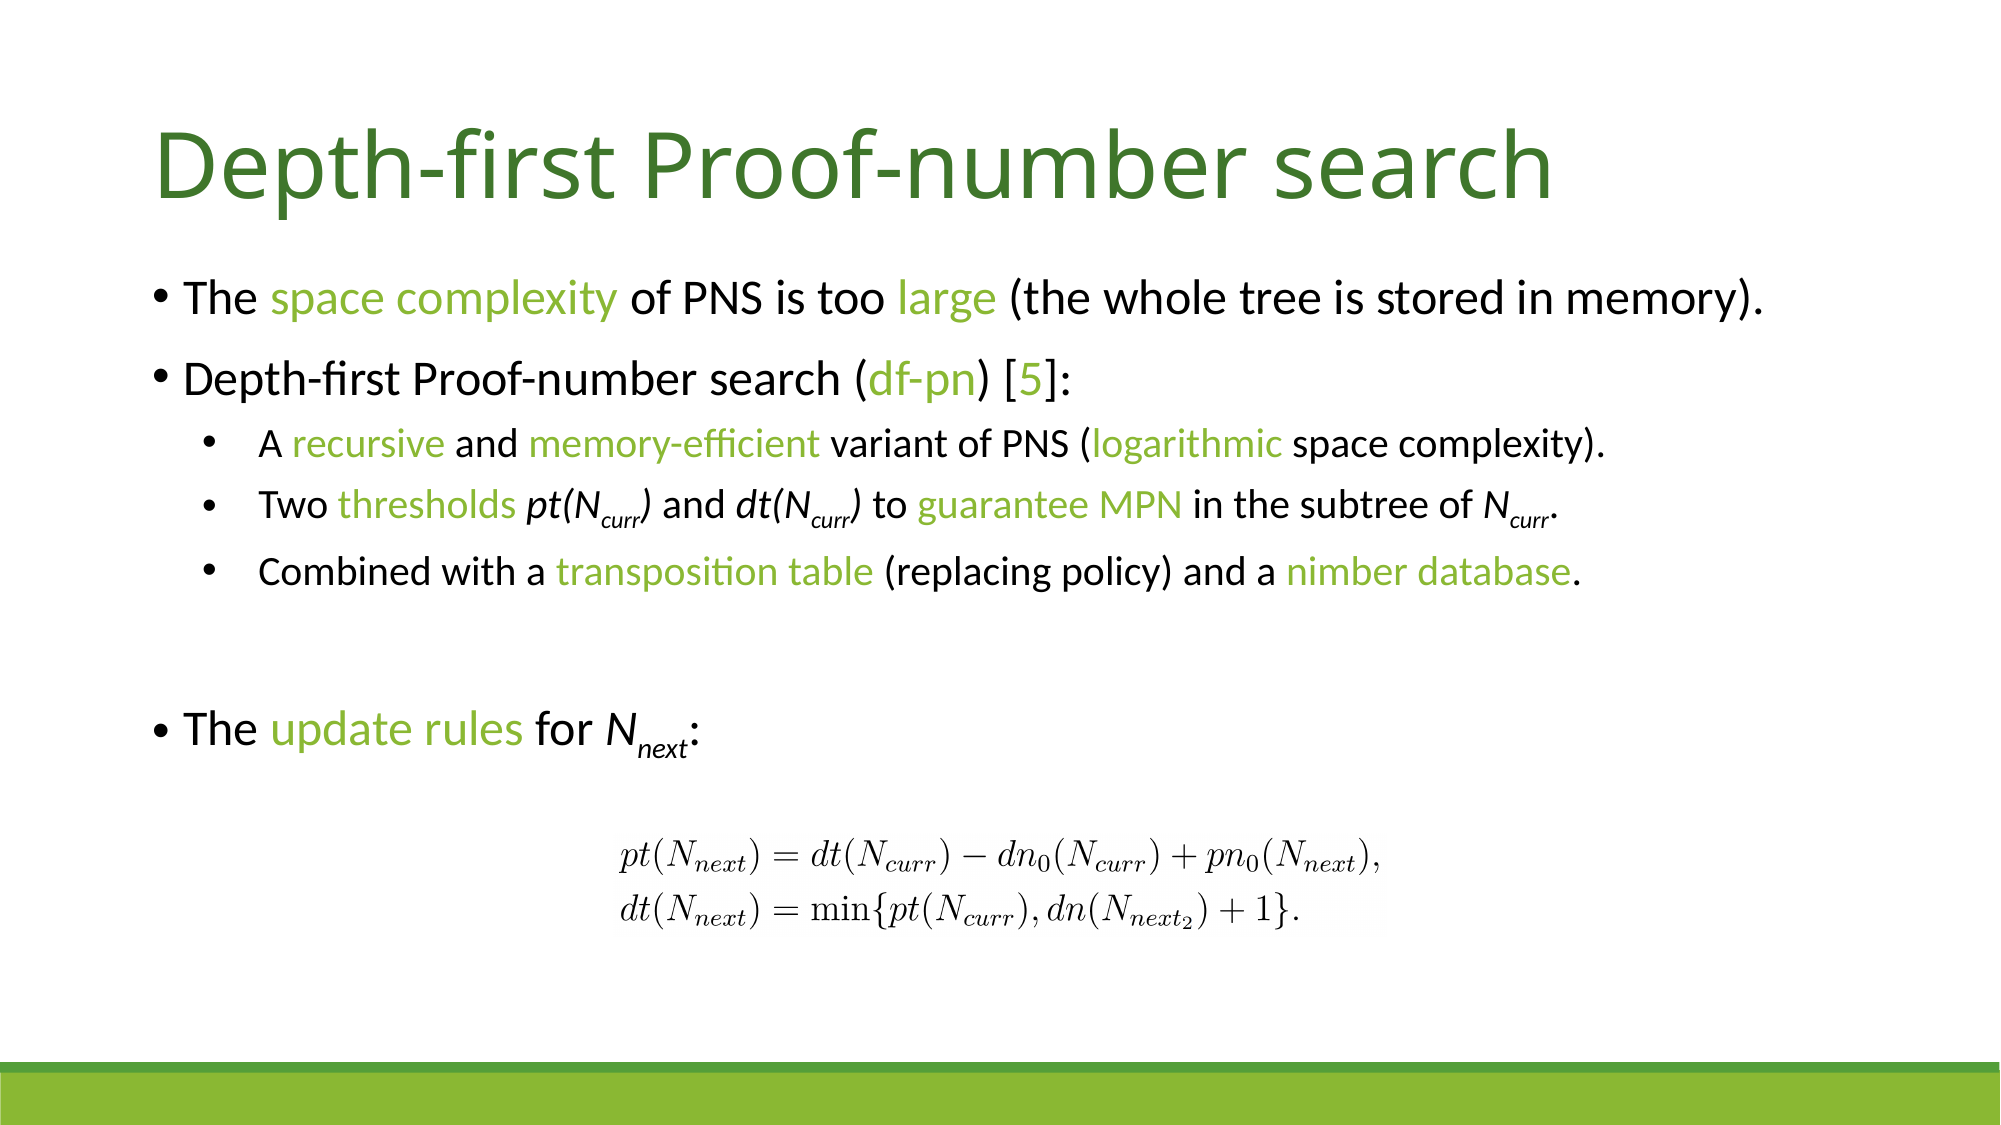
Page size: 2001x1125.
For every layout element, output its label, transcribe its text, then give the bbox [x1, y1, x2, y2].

text_box The space complexity of PNS is too large (the whole tree is stored in memory). Depth-first Proof-number search (df-pn) [5]: A recursive and memory-efficient variant of PNS (logarithmic space complexity). Two thresholds pt(Ncurr) and dt(Ncurr) to guarantee MPN in the subtree of Ncurr. Combined with a transposition table (replacing policy) and a nimber database. The update rules for Nnext: [137, 257, 1863, 1032]
title Depth-first Proof-number search [137, 59, 1863, 257]
picture [613, 833, 1387, 937]
